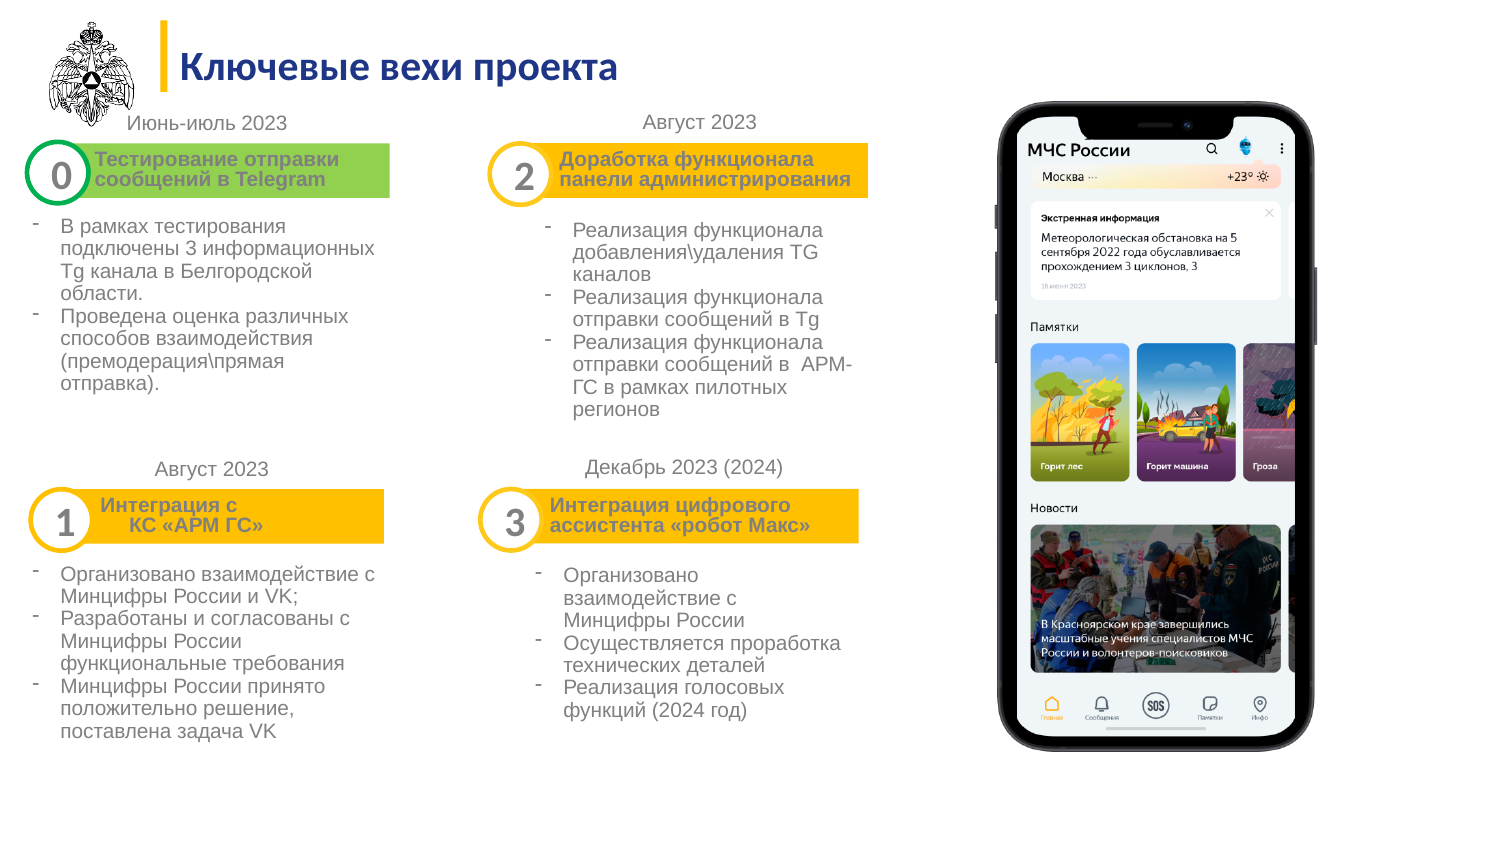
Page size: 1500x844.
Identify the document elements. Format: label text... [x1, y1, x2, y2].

text_box Август 2023 [596, 103, 804, 142]
text_box Декабрь 2023 (2024) [541, 449, 827, 487]
text_box Интеграция цифрового ассистента «робот Макс» [523, 488, 859, 544]
text_box Реализация функционала добавления\удаления TG каналов Реализация функционала отправки сообщений в Tg Реализация функционала отправки сообщений в АРМ-ГС в рамках пилотных регионов [529, 211, 870, 429]
text_box Июнь-июль 2023 [97, 105, 317, 143]
title Ключевые вехи проекта [165, 14, 1441, 119]
picture [968, 72, 1343, 781]
text_box 1 [28, 487, 95, 553]
text_box 2 [487, 141, 554, 207]
text_box Доработка функционала панели администрирования [534, 143, 868, 198]
text_box В рамках тестирования подключены 3 информационных Tg канала в Белгородской области. Проведена оценка различных способов взаимодействия (премодерация\прямая отправка). [17, 208, 403, 425]
text_box Тестирование отправки сообщений в Telegram [74, 143, 390, 198]
picture [46, 20, 135, 127]
text_box Организовано взаимодействие с Минцифры России Осуществляется проработка технических деталей Реализация голосовых функций (2024 год) [520, 557, 861, 730]
text_box 3 [478, 486, 544, 553]
text_box Организовано взаимодействие с Минцифры России и VK; Разработаны и согласованы с Минцифры России функциональные требования Минцифры России принято положительно решение, поставлена задача VK [17, 555, 403, 750]
text_box 0 [24, 139, 91, 206]
text_box Август 2023 [101, 451, 322, 489]
text_box Интеграция с КС «АРМ ГС» [75, 489, 384, 544]
